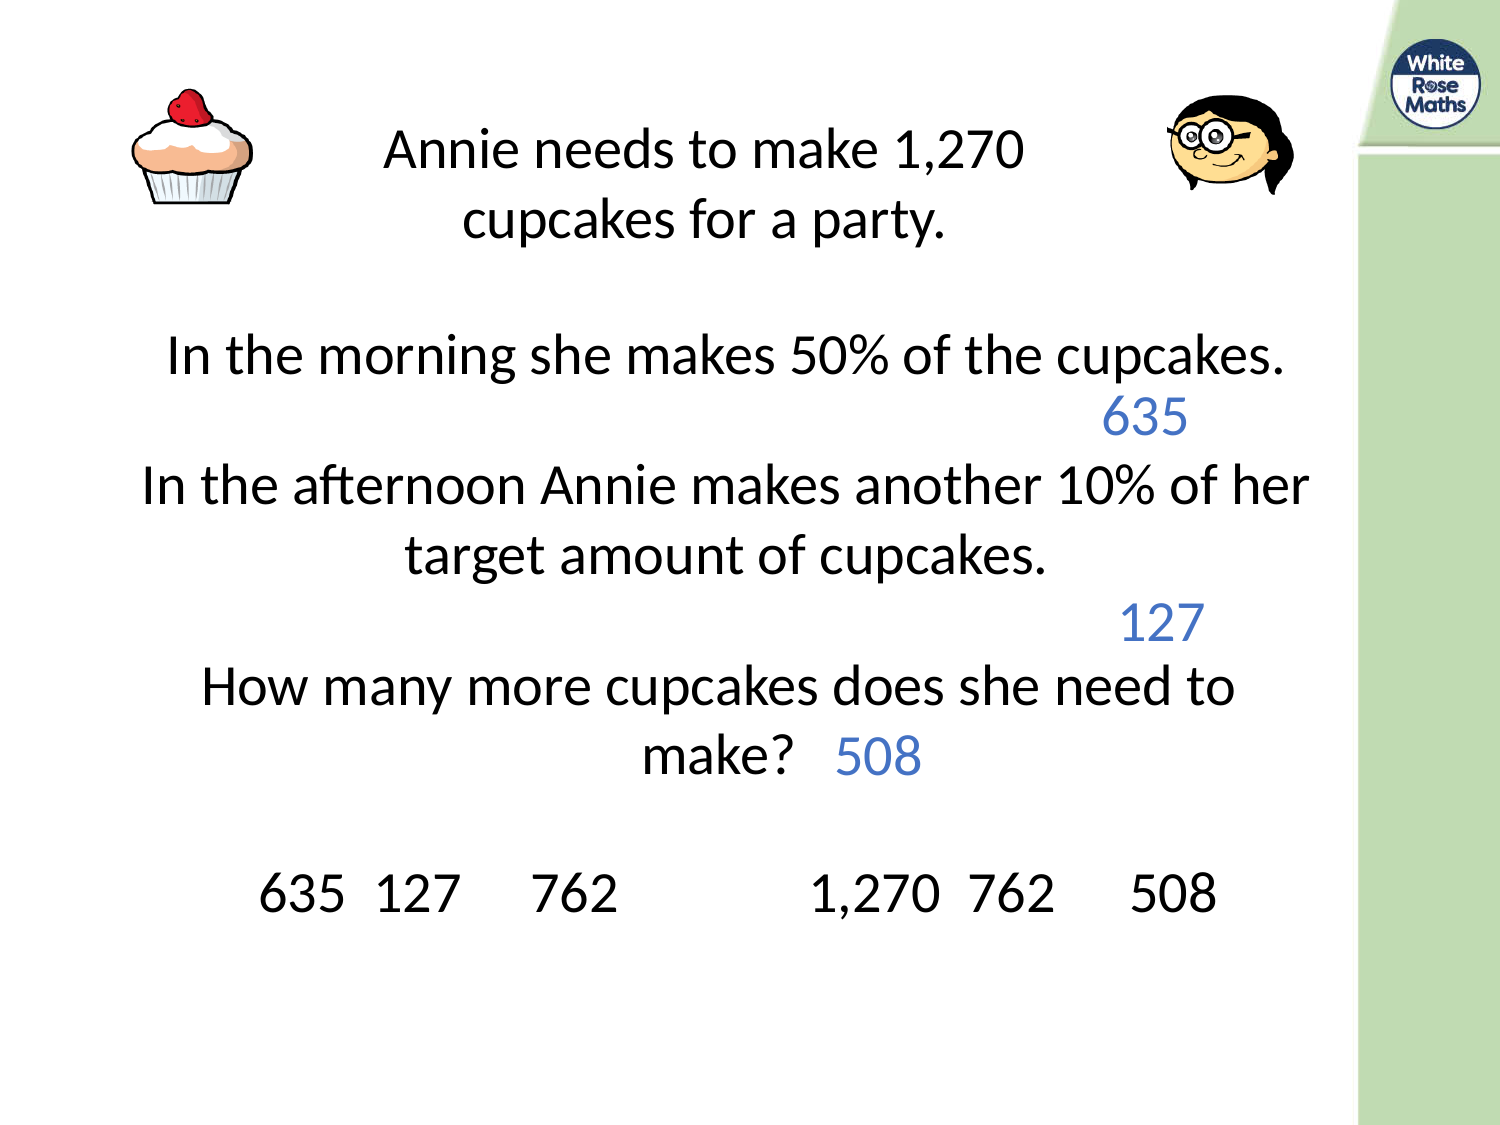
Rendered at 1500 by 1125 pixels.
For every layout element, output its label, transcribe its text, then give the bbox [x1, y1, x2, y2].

text_box 762 [515, 846, 634, 932]
text_box 508 [819, 710, 938, 795]
text_box 127 [1102, 575, 1221, 660]
text_box In the morning she makes 50% of the cupcakes. [125, 308, 1329, 394]
text_box 508 [1114, 846, 1233, 932]
text_box How many more cupcakes does she need to make? [117, 639, 1321, 795]
text_box In the afternoon Annie makes another 10% of her target amount of cupcakes. [125, 438, 1329, 594]
picture [0, 0, 1500, 1125]
text_box 635 [1086, 370, 1205, 455]
text_box Annie needs to make 1,270 cupcakes for a party. [306, 102, 1122, 258]
